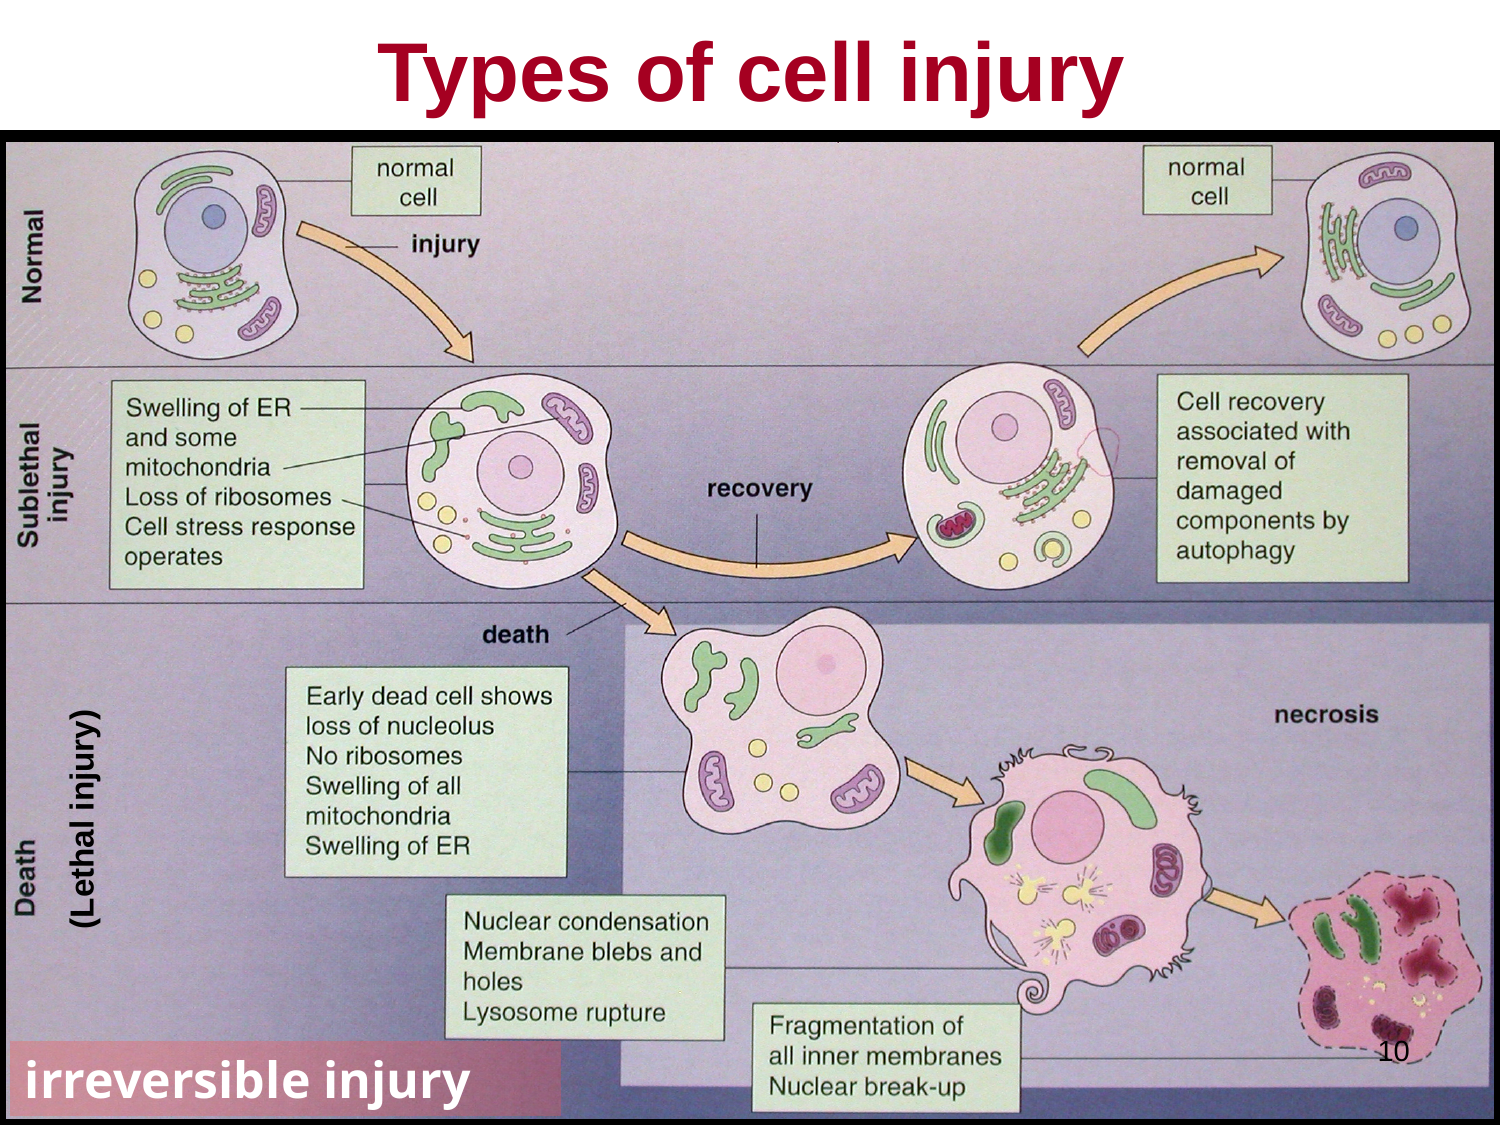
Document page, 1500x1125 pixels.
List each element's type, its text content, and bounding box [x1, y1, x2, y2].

text_box Types of cell injury [77, 19, 1427, 117]
slide_number 10 [1074, 1024, 1426, 1103]
text_box (Lethal injury) [52, 694, 108, 944]
text_box irreversible injury [10, 1041, 561, 1116]
text_box [0, 135, 1500, 1125]
